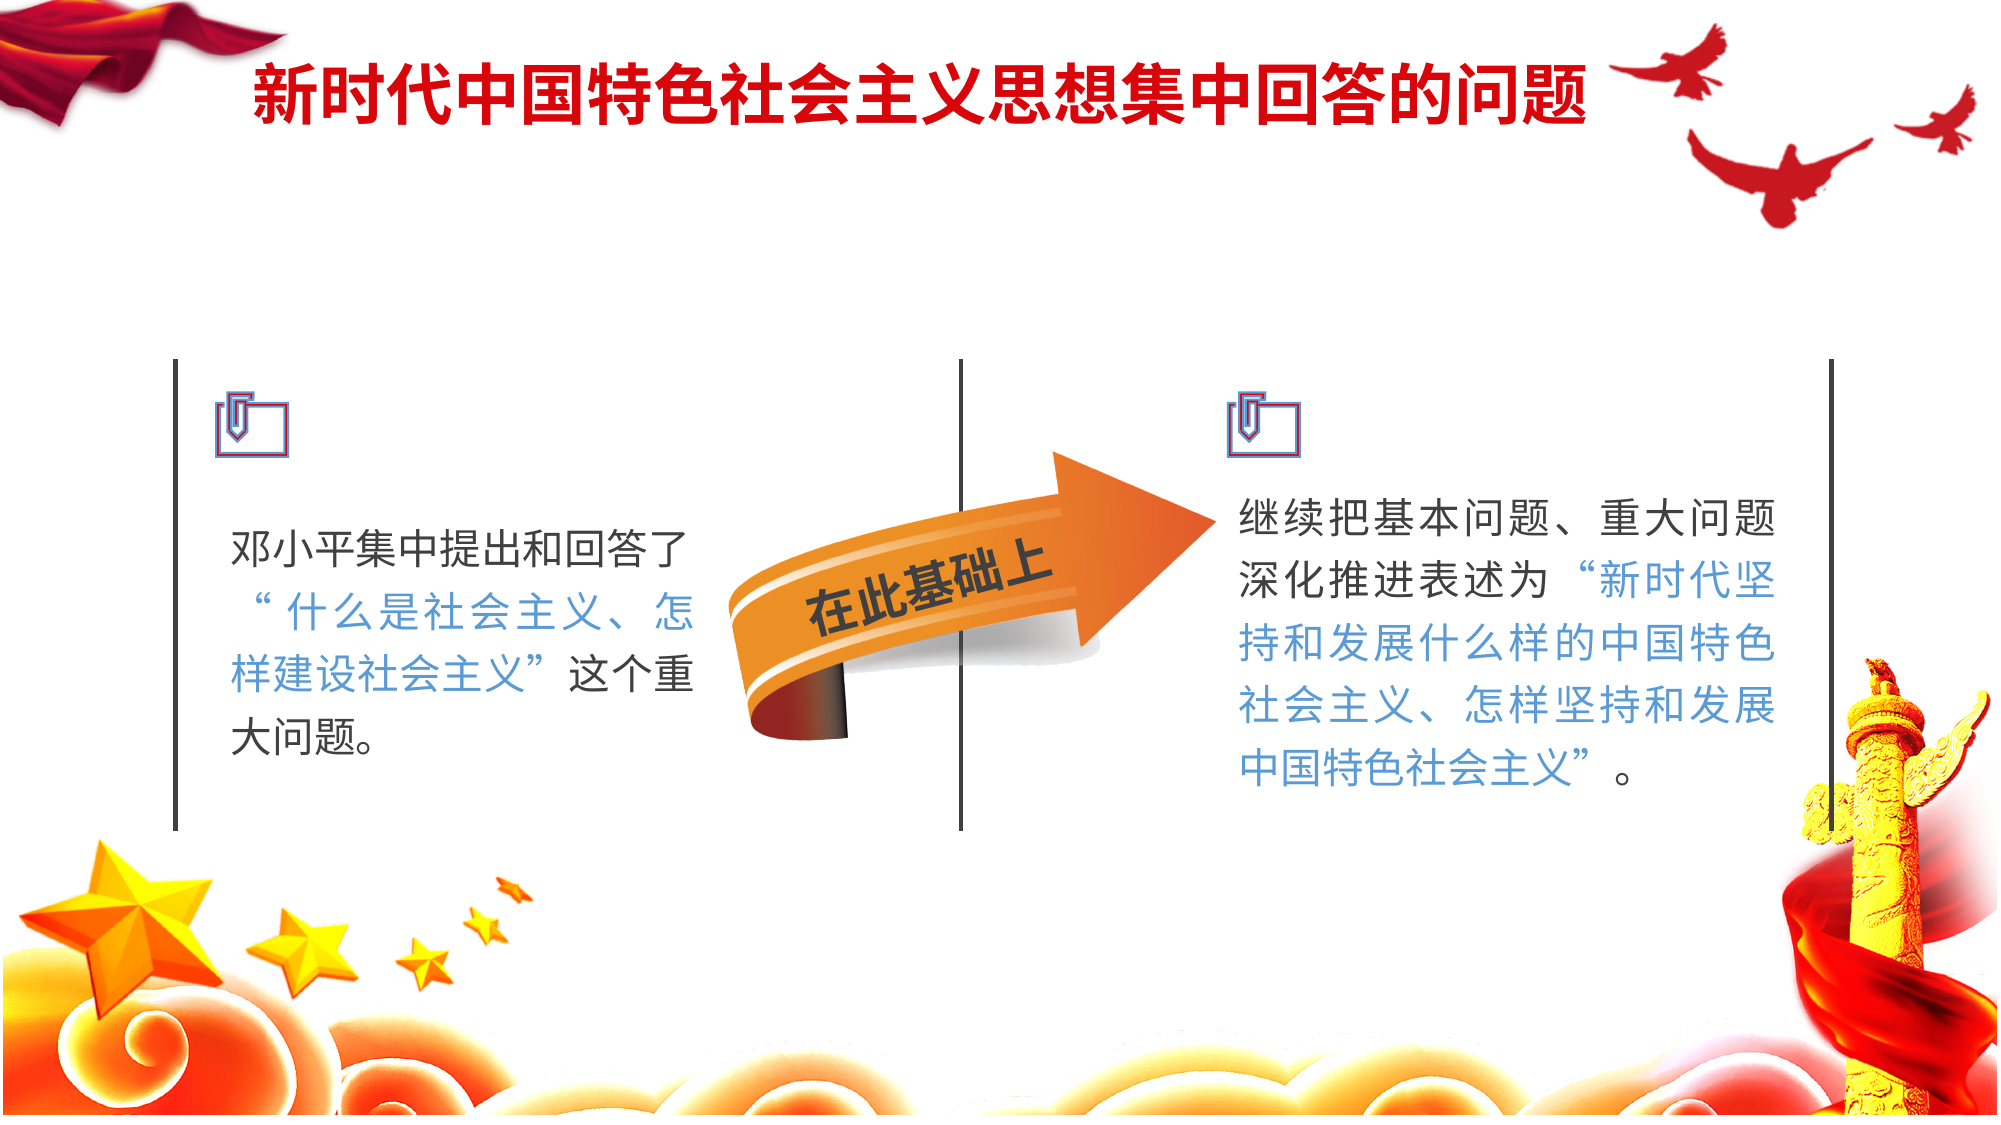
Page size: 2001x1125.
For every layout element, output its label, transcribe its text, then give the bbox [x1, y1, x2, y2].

text_box 继续把基本问题、重大问题深化推进表述为“新时代坚持和发展什么样的中国特色社会主义、怎样坚持和发展中国特色社会主义”。 [1223, 471, 1791, 799]
picture [1608, 23, 1977, 233]
picture [3, 643, 1997, 1115]
picture [0, 0, 291, 135]
text_box [1226, 391, 1301, 458]
text_box 邓小平集中提出和回答了 “什么是社会主义、怎样建设社会主义”这个重大问题。 [215, 503, 710, 768]
text_box 新时代中国特色社会主义思想集中回答的问题 [238, 45, 1617, 141]
text_box [215, 391, 290, 458]
picture [720, 441, 1223, 745]
